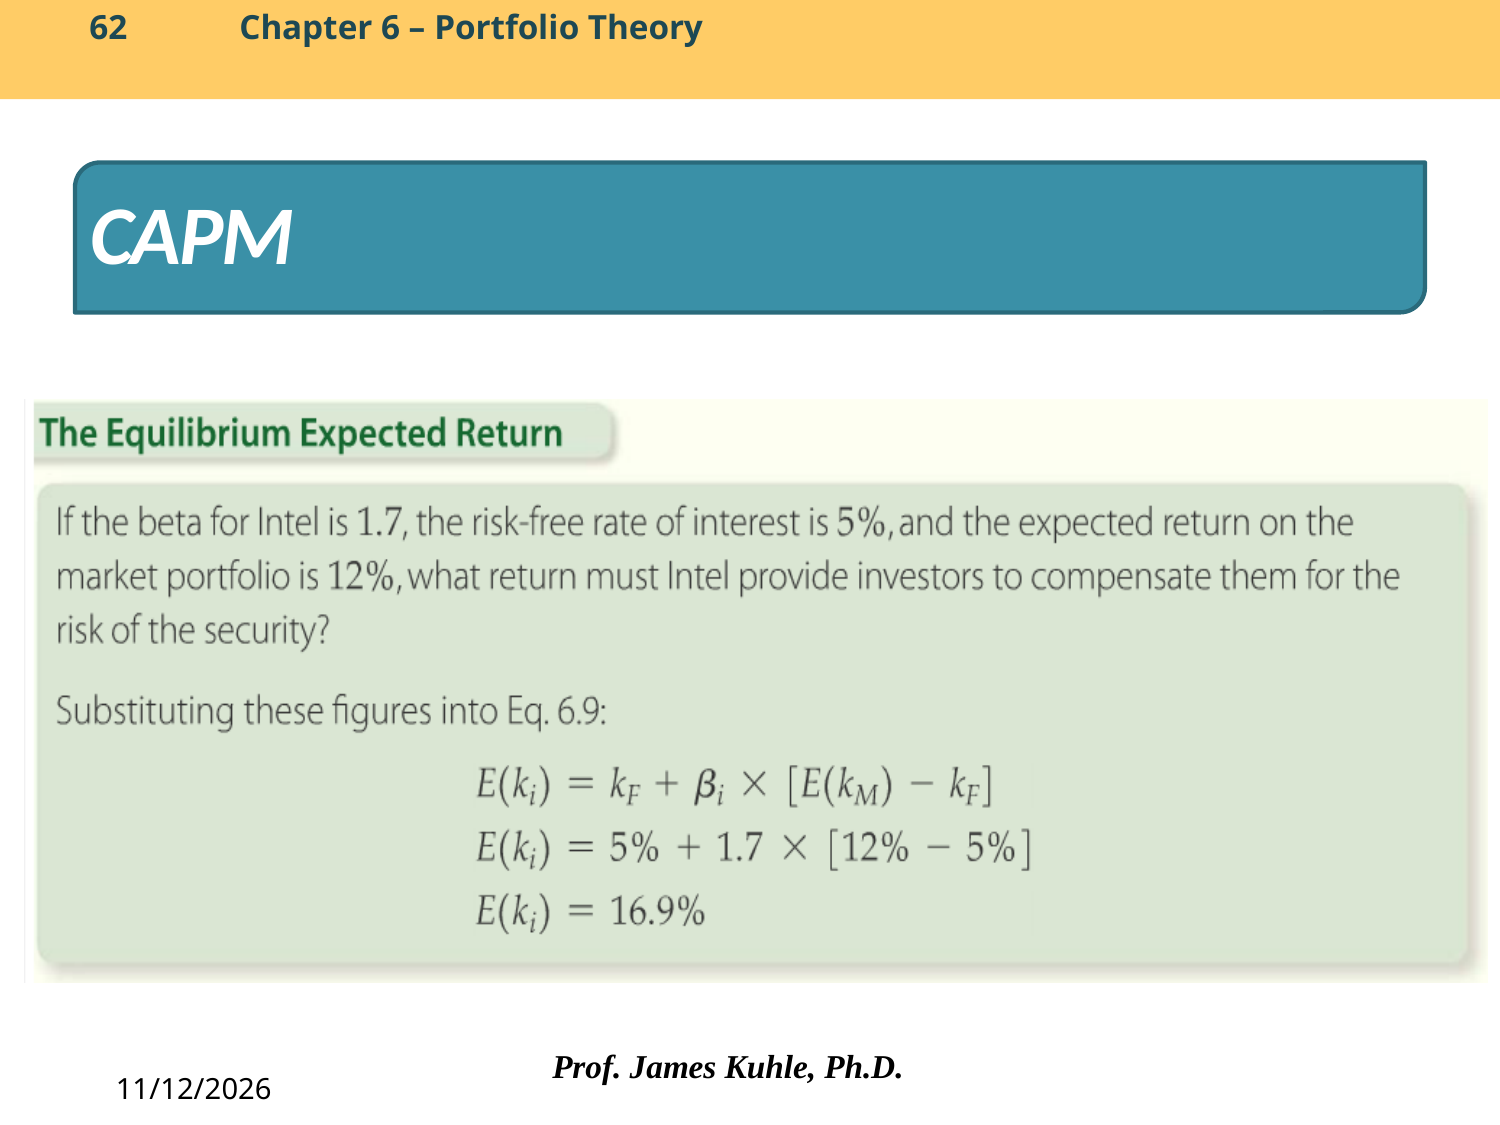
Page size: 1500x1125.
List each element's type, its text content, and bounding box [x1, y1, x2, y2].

title CAPM [75, 149, 1425, 313]
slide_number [0, 1062, 388, 1125]
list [24, 399, 1488, 983]
footer Prof. James Kuhle, Ph.D. [537, 1037, 1213, 1092]
